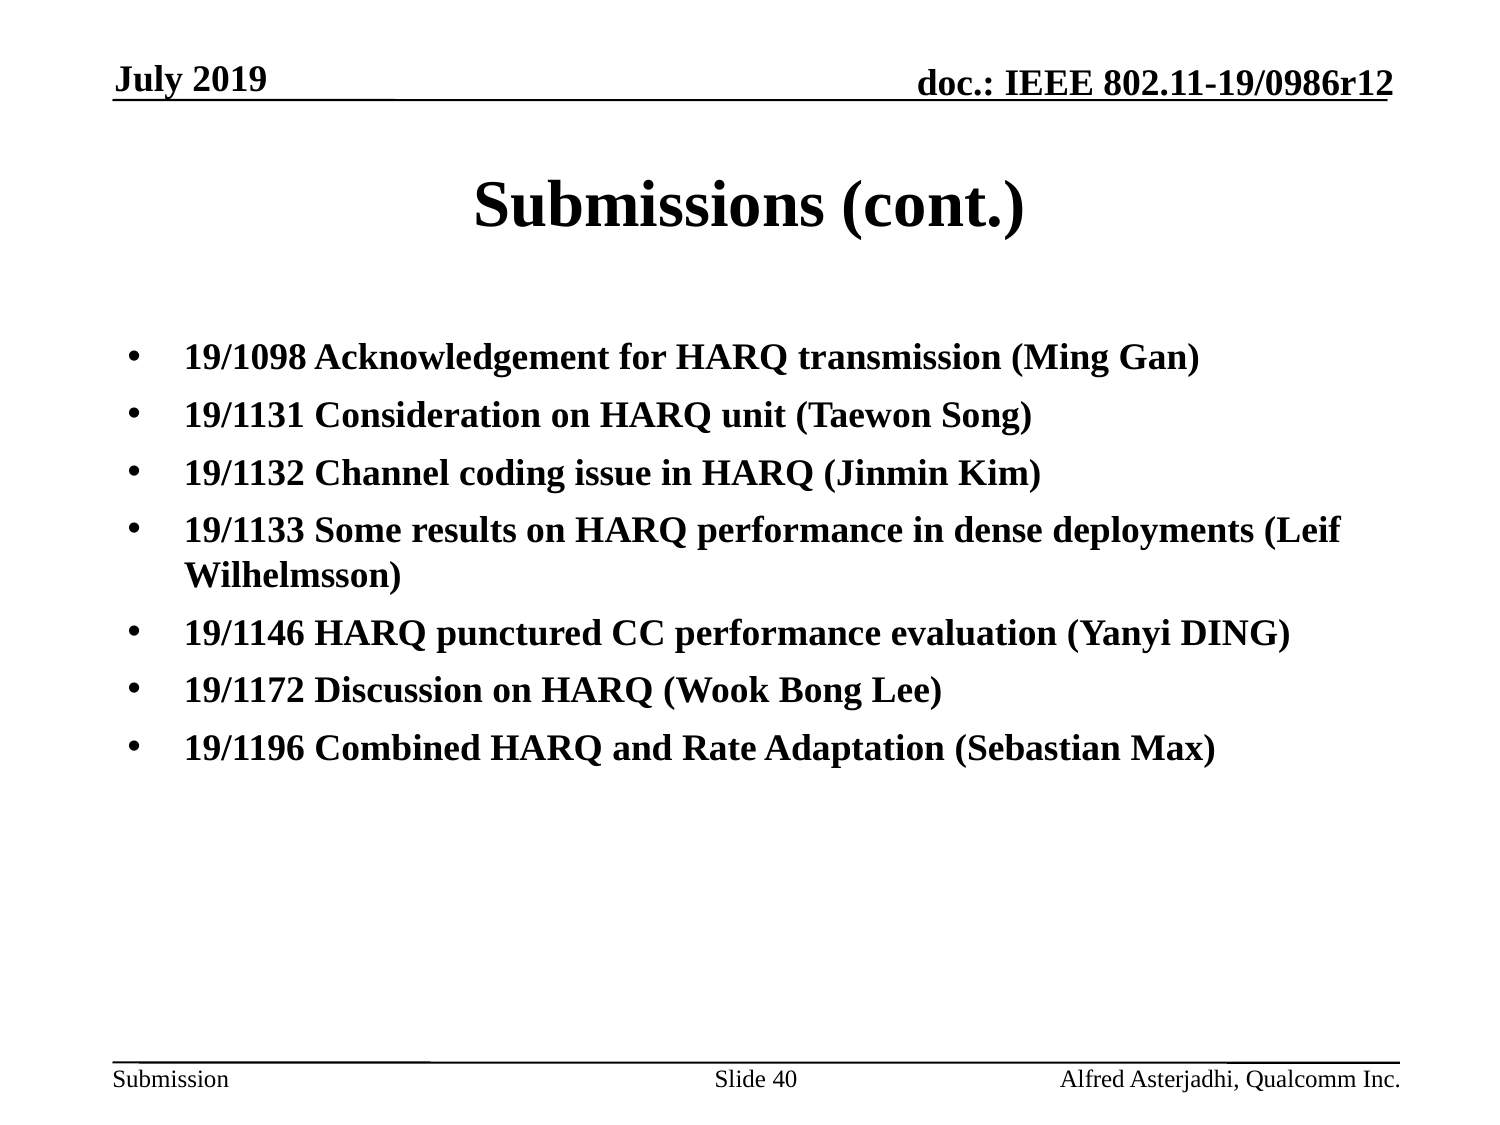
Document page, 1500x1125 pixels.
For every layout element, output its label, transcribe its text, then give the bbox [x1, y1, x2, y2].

slide_number Slide 40 [712, 1061, 800, 1123]
list 19/1098 Acknowledgement for HARQ transmission (Ming Gan) 19/1131 Consideration on HARQ unit (Taewon Song) 19/1132 Channel coding issue in HARQ (Jinmin Kim) 19/1133 Some results on HARQ performance in dense deployments (Leif Wilhelmsson) 19/1146 HARQ punctured CC performance evaluation (Yanyi DING) 19/1172 Discussion on HARQ (Wook Bong Lee) 19/1196 Combined HARQ and Rate Adaptation (Sebastian Max) [112, 324, 1388, 1000]
title Submissions (cont.) [112, 112, 1388, 288]
footer Alfred Asterjadhi, Qualcomm Inc. [878, 1061, 1402, 1093]
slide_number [114, 54, 423, 100]
